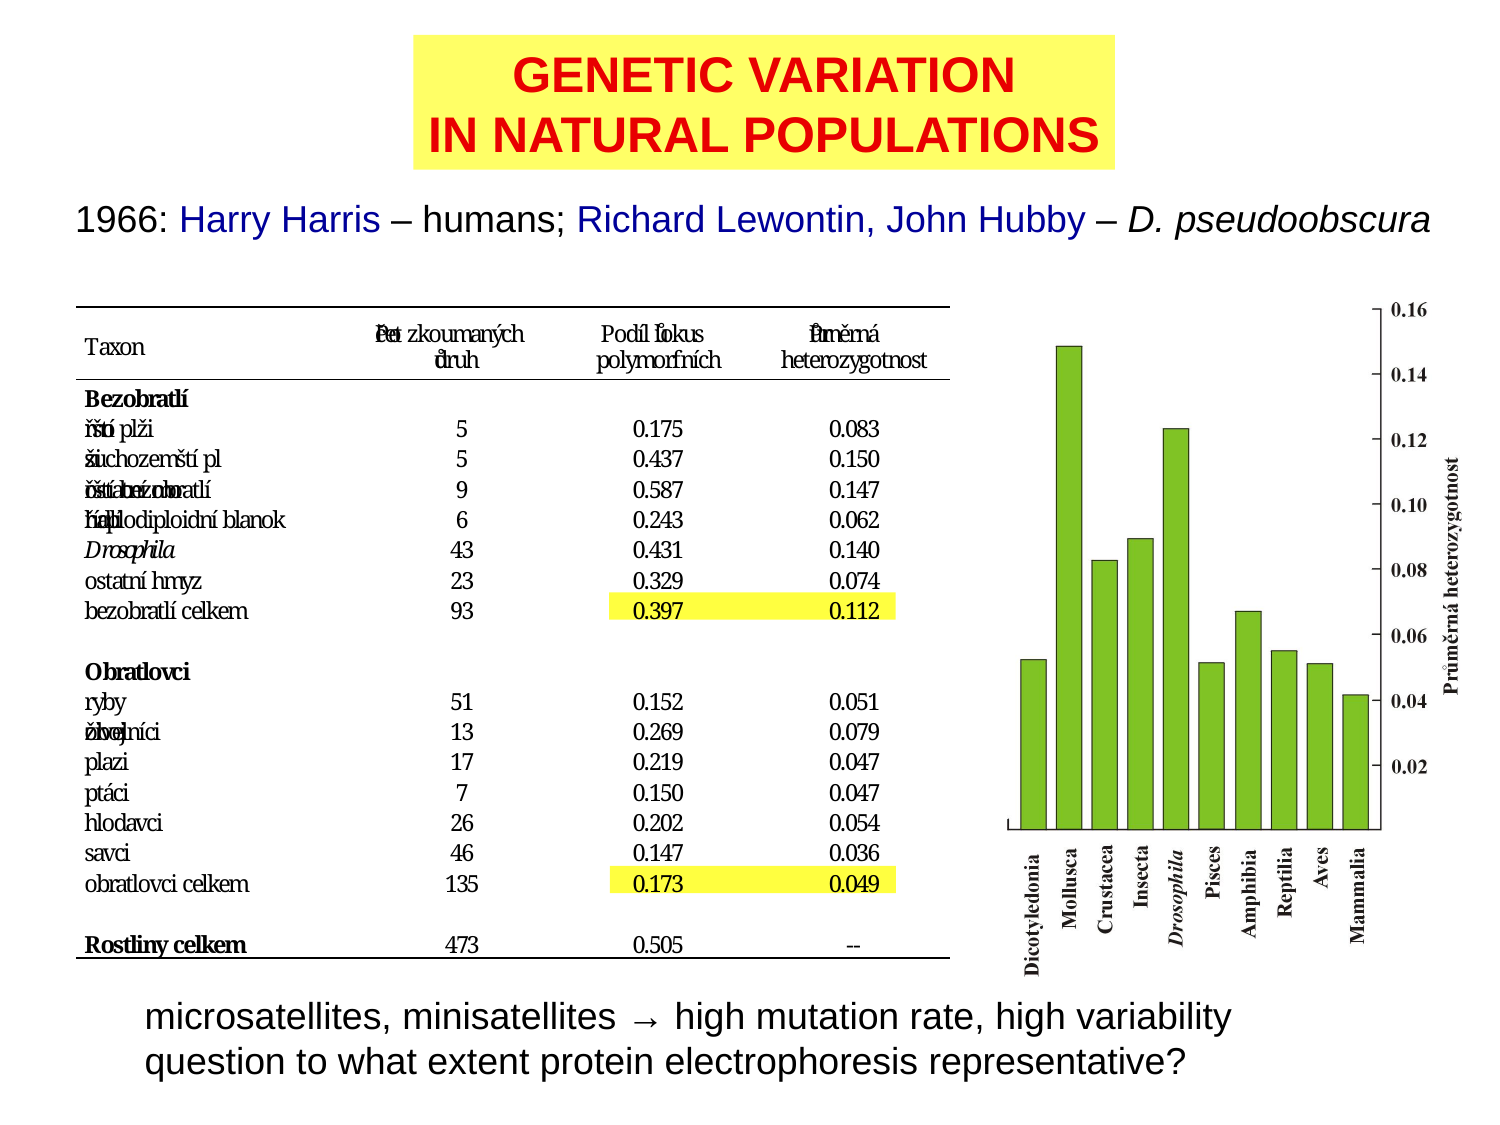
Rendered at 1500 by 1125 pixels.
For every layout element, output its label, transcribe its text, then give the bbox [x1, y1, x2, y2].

text_box GENETIC VARIATION IN NATURAL POPULATIONS [413, 34, 1115, 170]
picture [1006, 302, 1462, 977]
text_box 1966: Harry Harris – humans; Richard Lewontin, John Hubby – D. pseudoobscura [60, 187, 1447, 248]
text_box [23, 305, 1042, 986]
text_box microsatellites, minisatellites → high mutation rate, high variability question to what extent protein electrophoresis representative? [129, 985, 1248, 1090]
